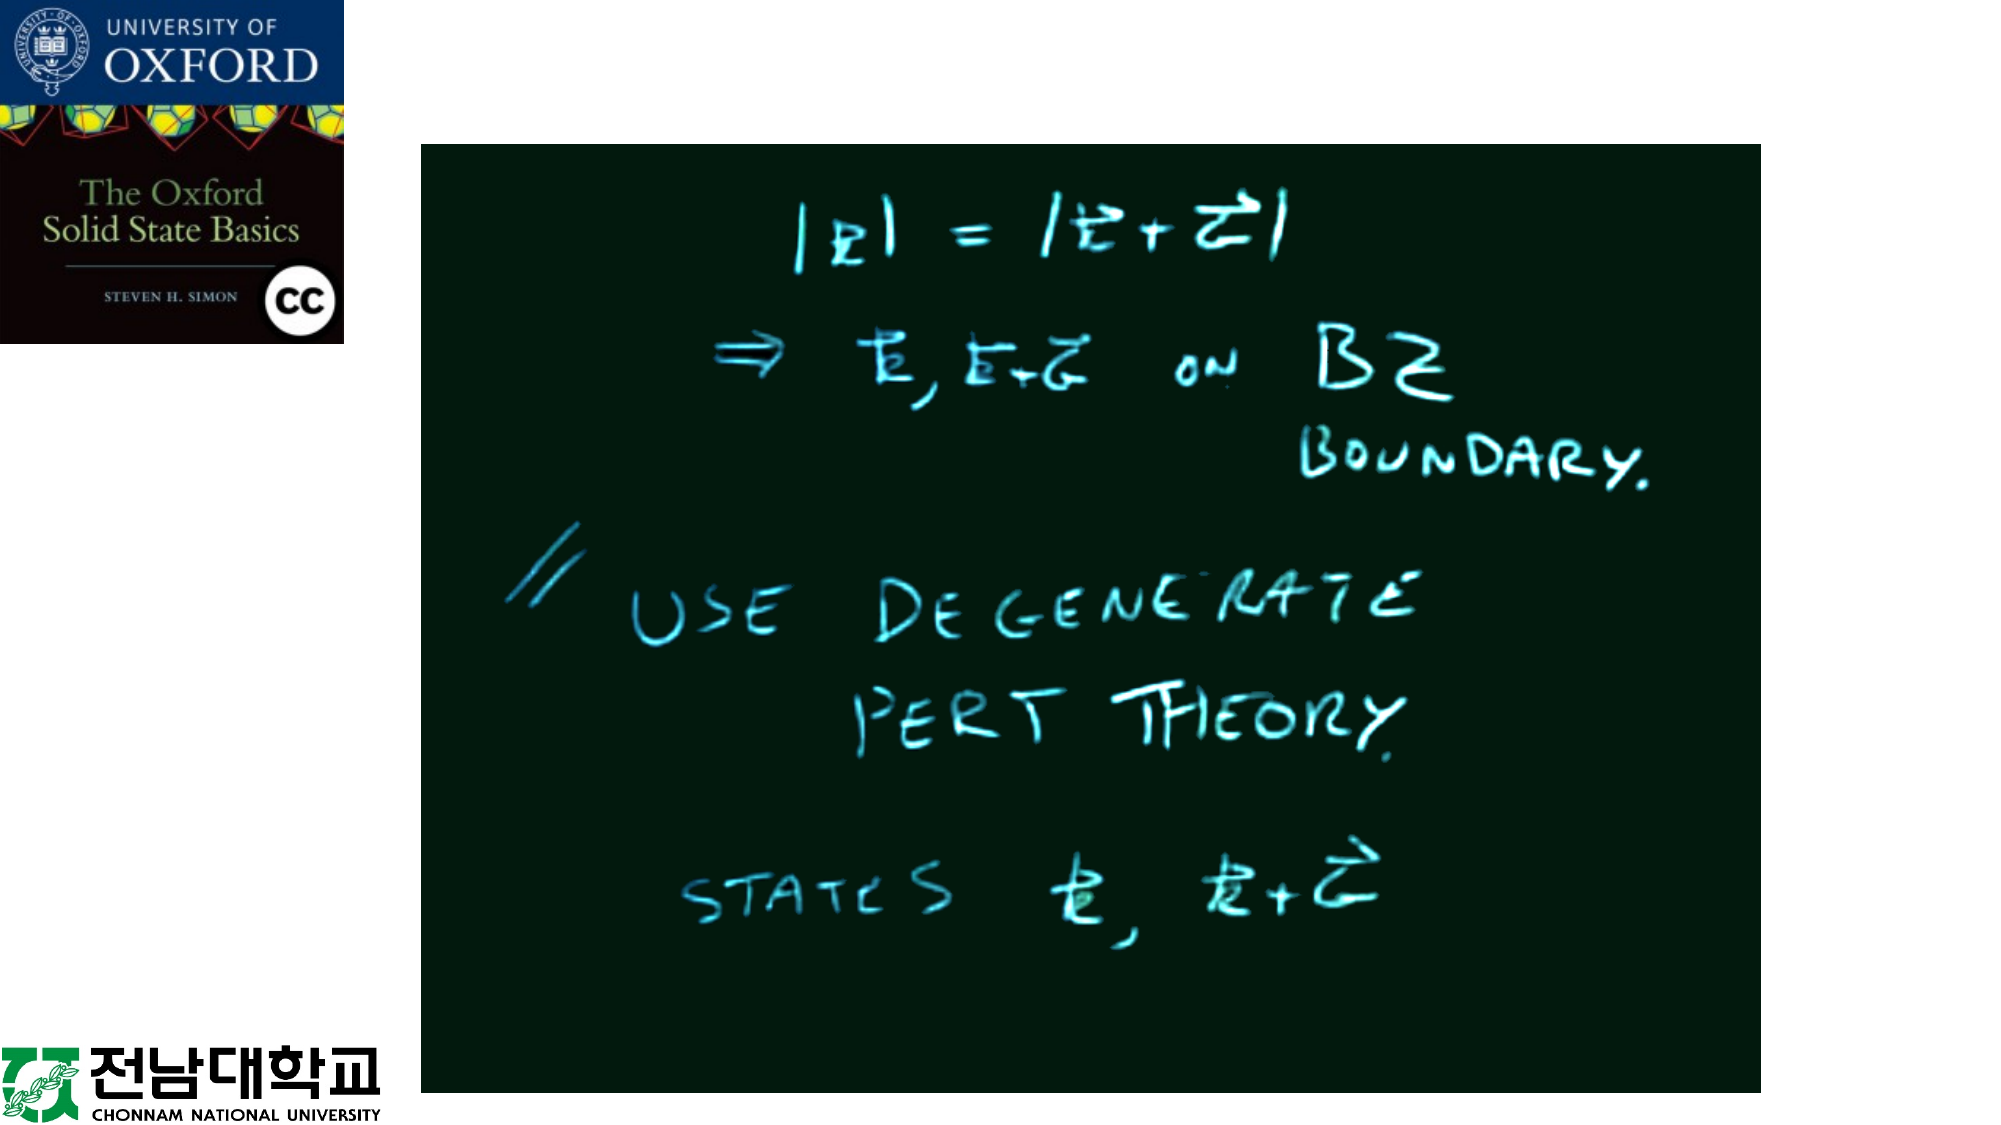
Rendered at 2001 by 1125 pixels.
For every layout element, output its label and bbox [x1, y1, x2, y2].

picture [2, 1045, 381, 1123]
picture [421, 144, 1761, 1093]
picture [0, 0, 344, 344]
